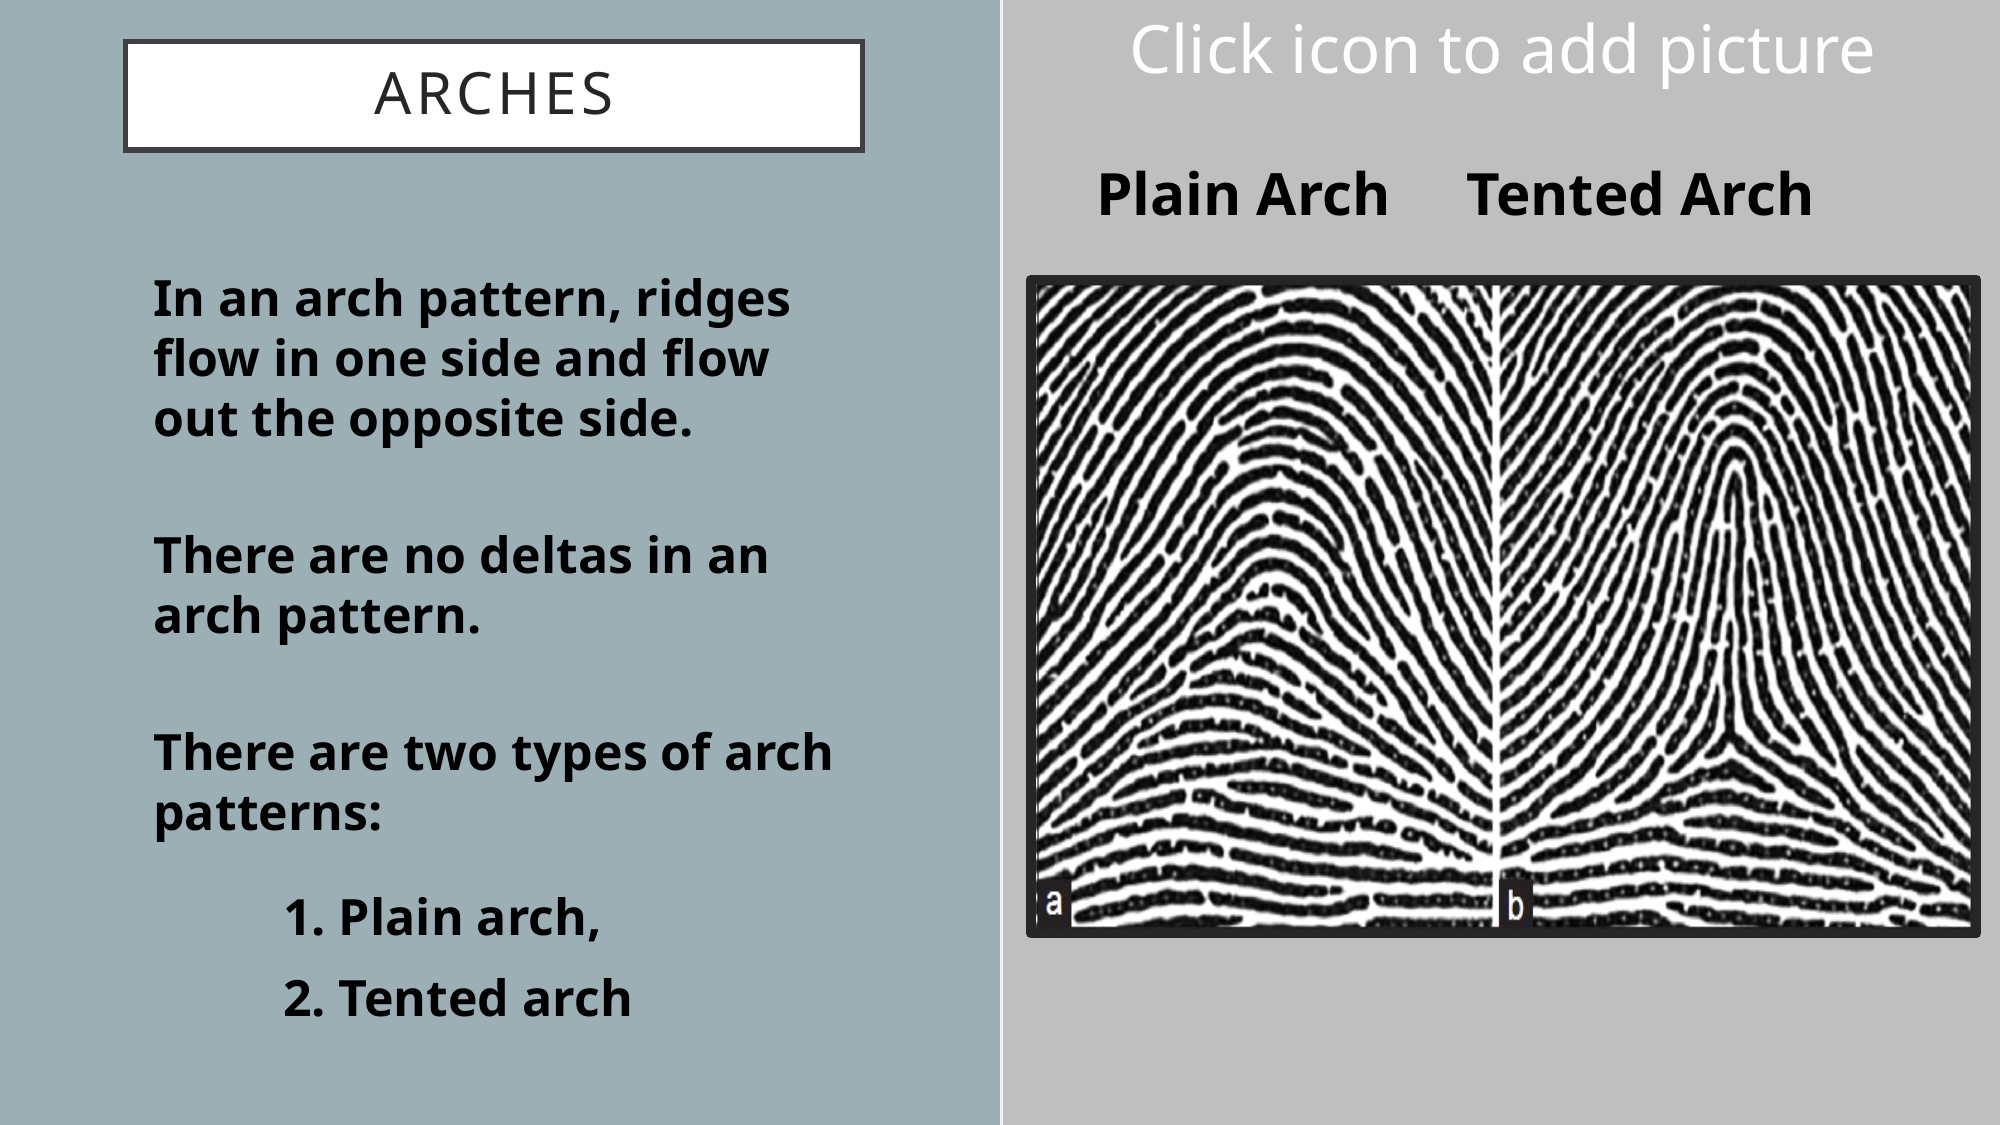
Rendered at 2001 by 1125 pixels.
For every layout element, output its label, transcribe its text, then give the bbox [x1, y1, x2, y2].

list In an arch pattern, ridges flow in one side and flow out the opposite side. There are no deltas in an arch pattern. There are two types of arch patterns: 1. Plain arch, 2. Tented arch [125, 258, 863, 1104]
title ARches [123, 39, 865, 153]
picture [1003, 0, 2000, 1125]
